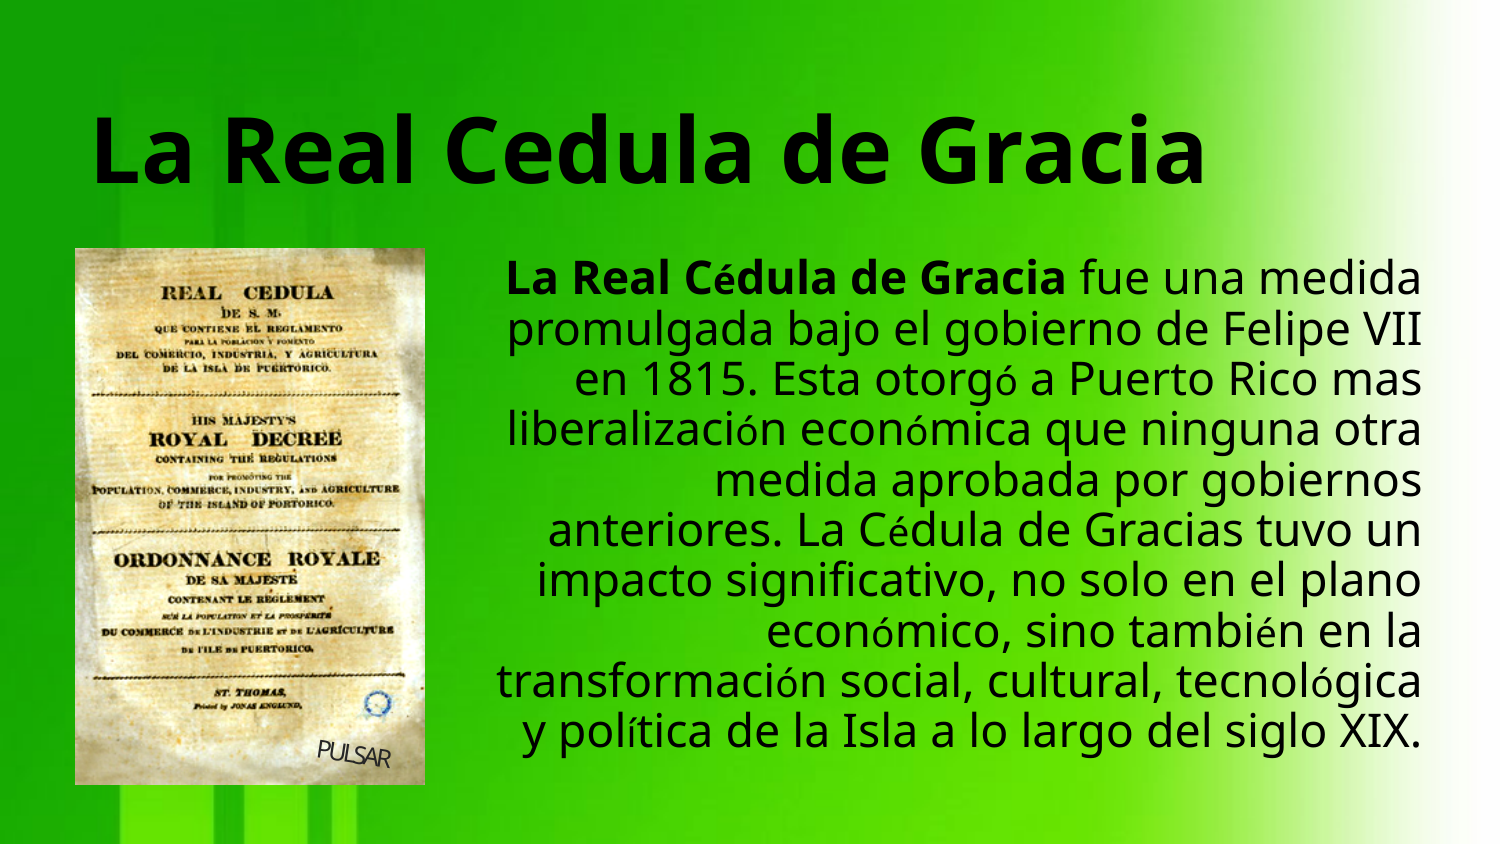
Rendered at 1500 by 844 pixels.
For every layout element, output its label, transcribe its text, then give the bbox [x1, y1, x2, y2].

picture [0, 0, 1500, 844]
text_box La Real Cedula de Gracia [74, 84, 1500, 216]
text_box La Real Cédula de Gracia fue una medida promulgada bajo el gobierno de Felipe VII en 1815. Esta otorgó a Puerto Rico mas liberalización económica que ninguna otra medida aprobada por gobiernos anteriores. La Cédula de Gracias tuvo un impacto significativo, no solo en el plano económico, sino también en la transformación social, cultural, tecnológica y política de la Isla a lo largo del siglo XIX. [462, 246, 1438, 772]
